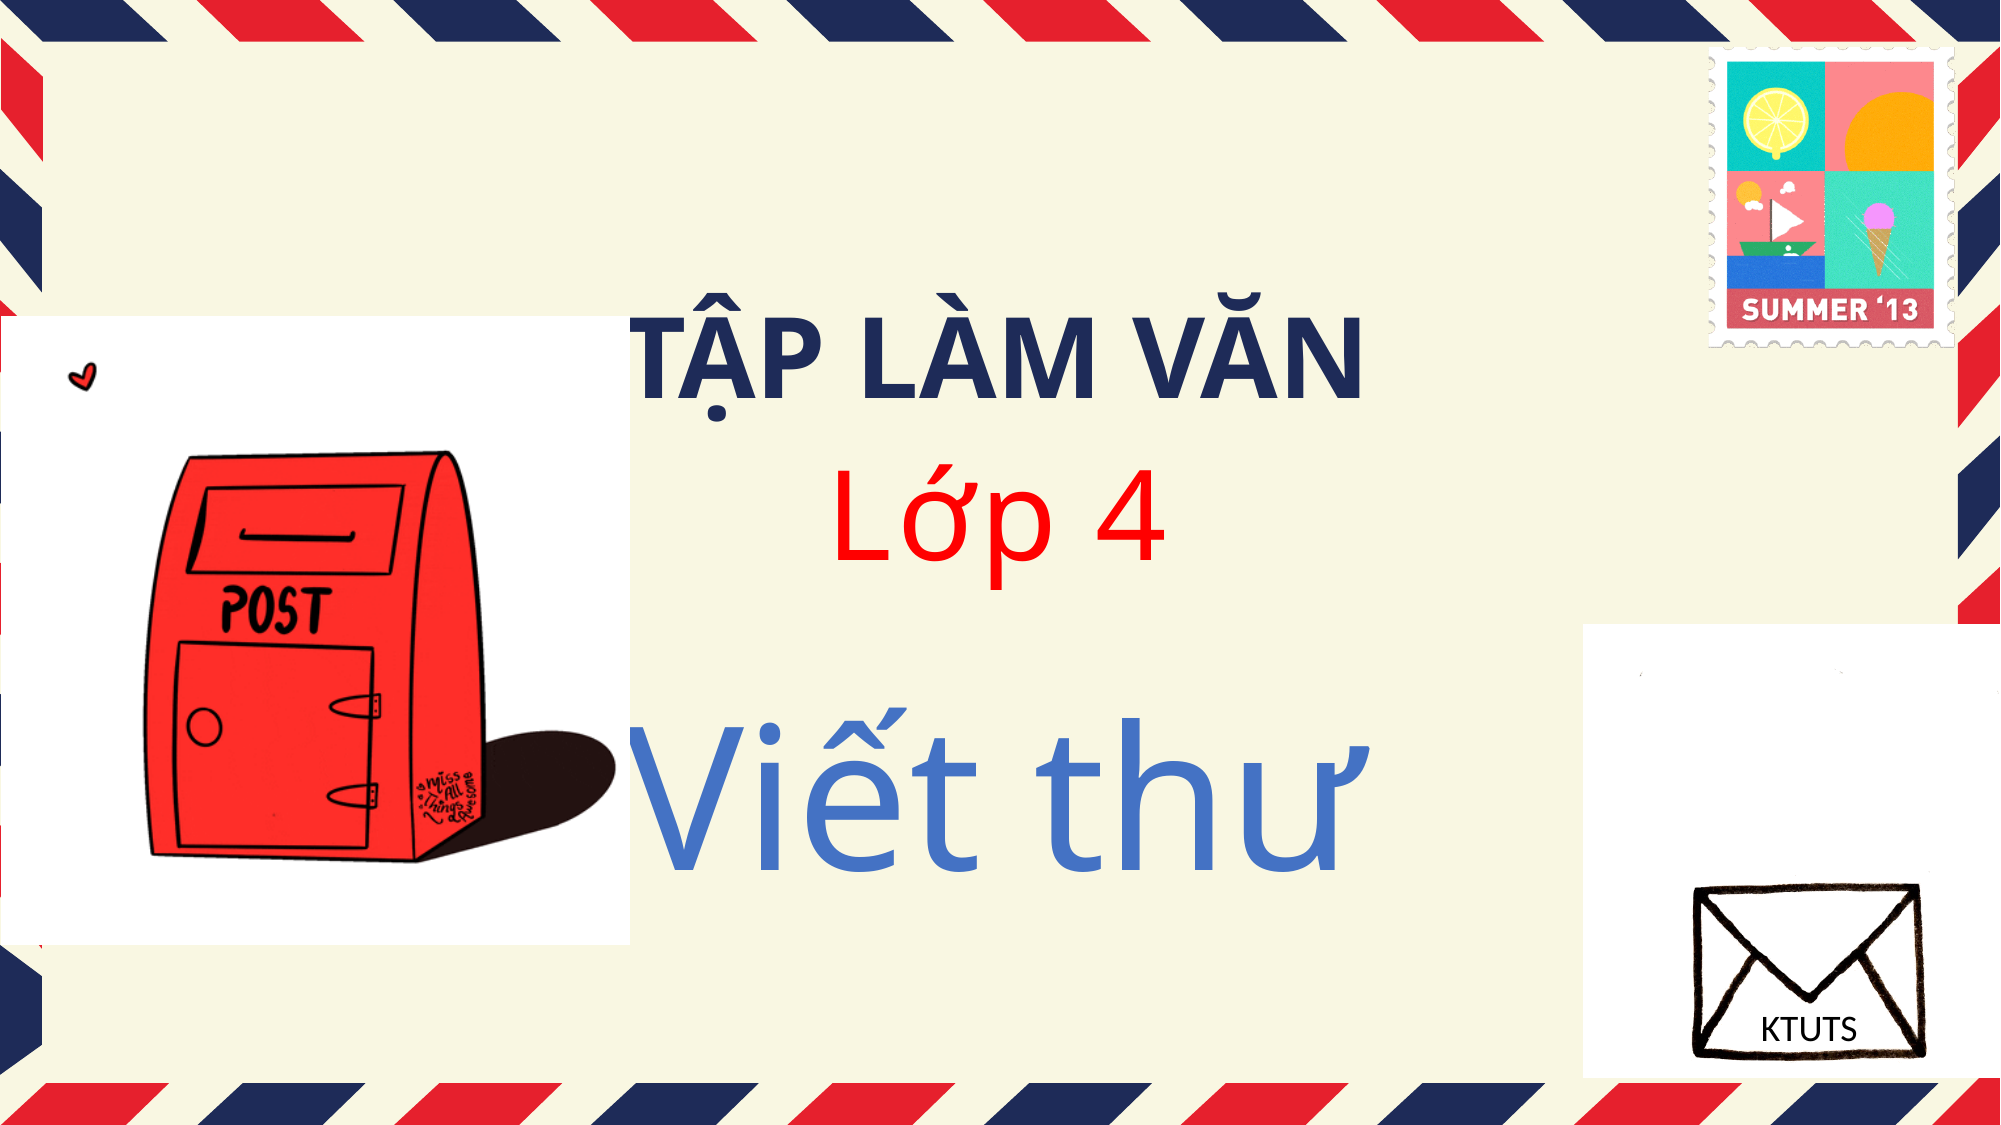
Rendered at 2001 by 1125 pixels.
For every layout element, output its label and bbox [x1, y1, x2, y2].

text_box [0, 0, 2000, 1125]
text_box [1583, 624, 2000, 1078]
picture [1708, 47, 1957, 348]
picture [1, 316, 630, 945]
